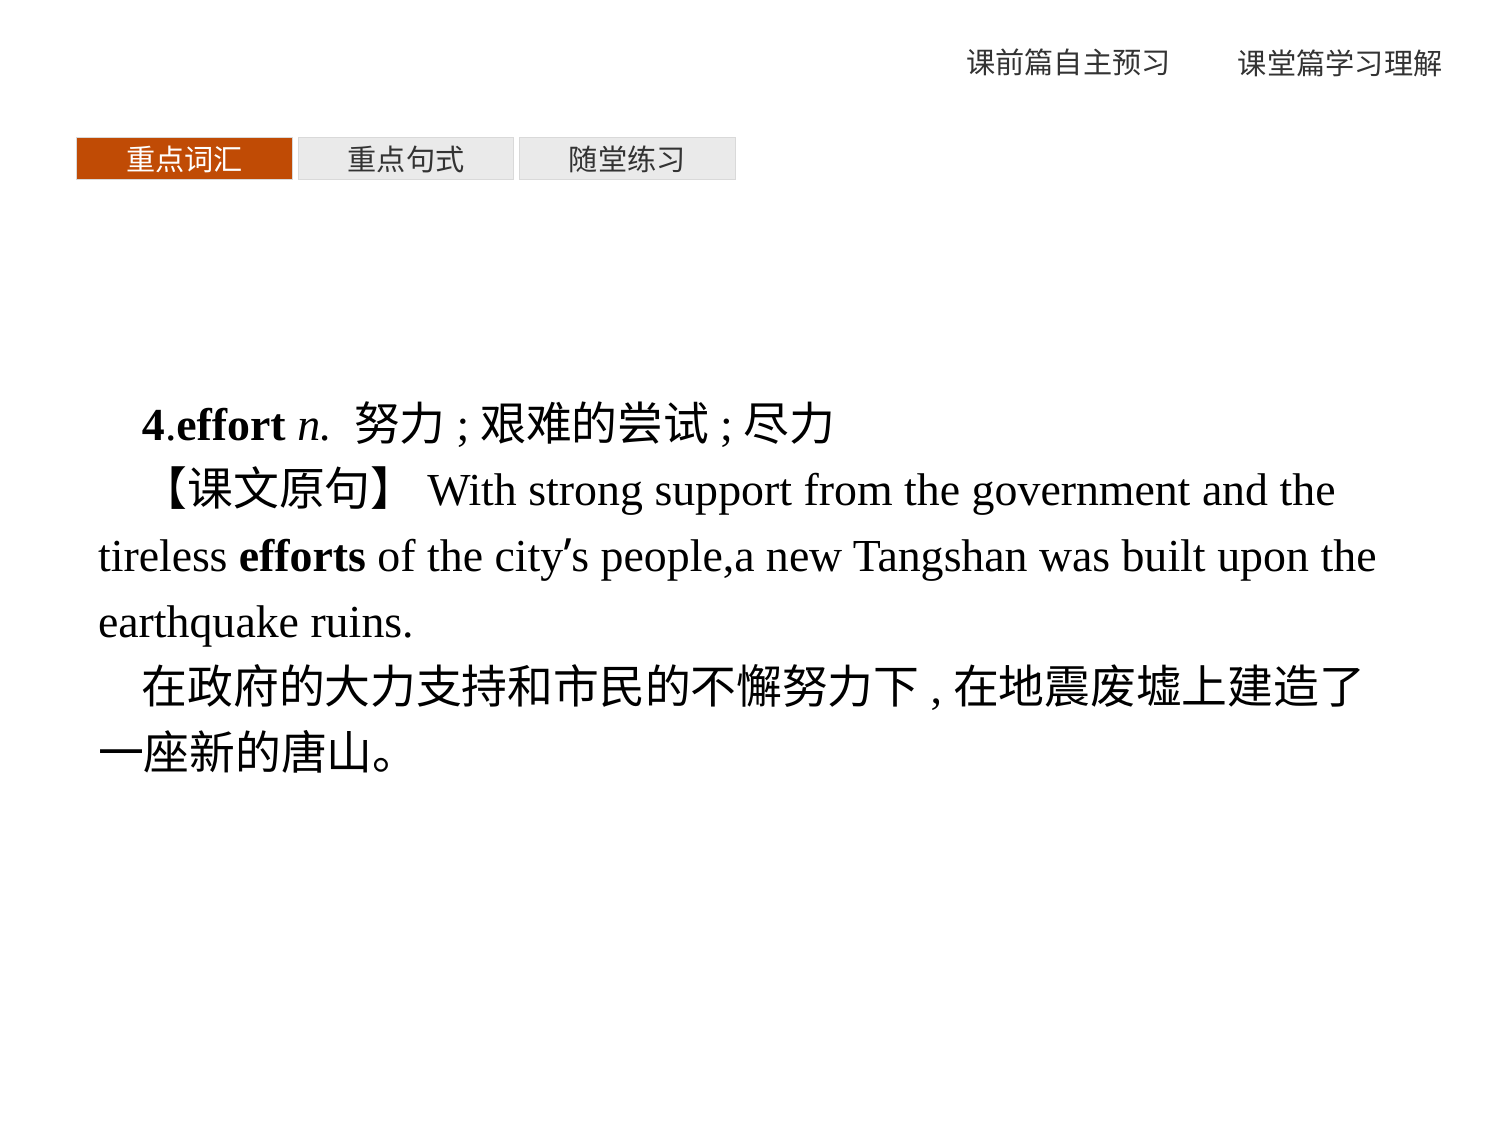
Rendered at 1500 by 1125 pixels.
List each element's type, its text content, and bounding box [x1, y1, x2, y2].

text_box 4.effort n. 努力;艰难的尝试;尽力 【课文原句】With strong support from the government and the tireless efforts of the city’s people,a new Tangshan was built upon the earthquake ruins. 在政府的大力支持和市民的不懈努力下,在地震废墟上建造了一座新的唐山。 [83, 375, 1417, 787]
text_box 重点句式 [297, 136, 515, 181]
text_box 随堂练习 [519, 136, 736, 181]
text_box 重点词汇 [76, 136, 293, 181]
